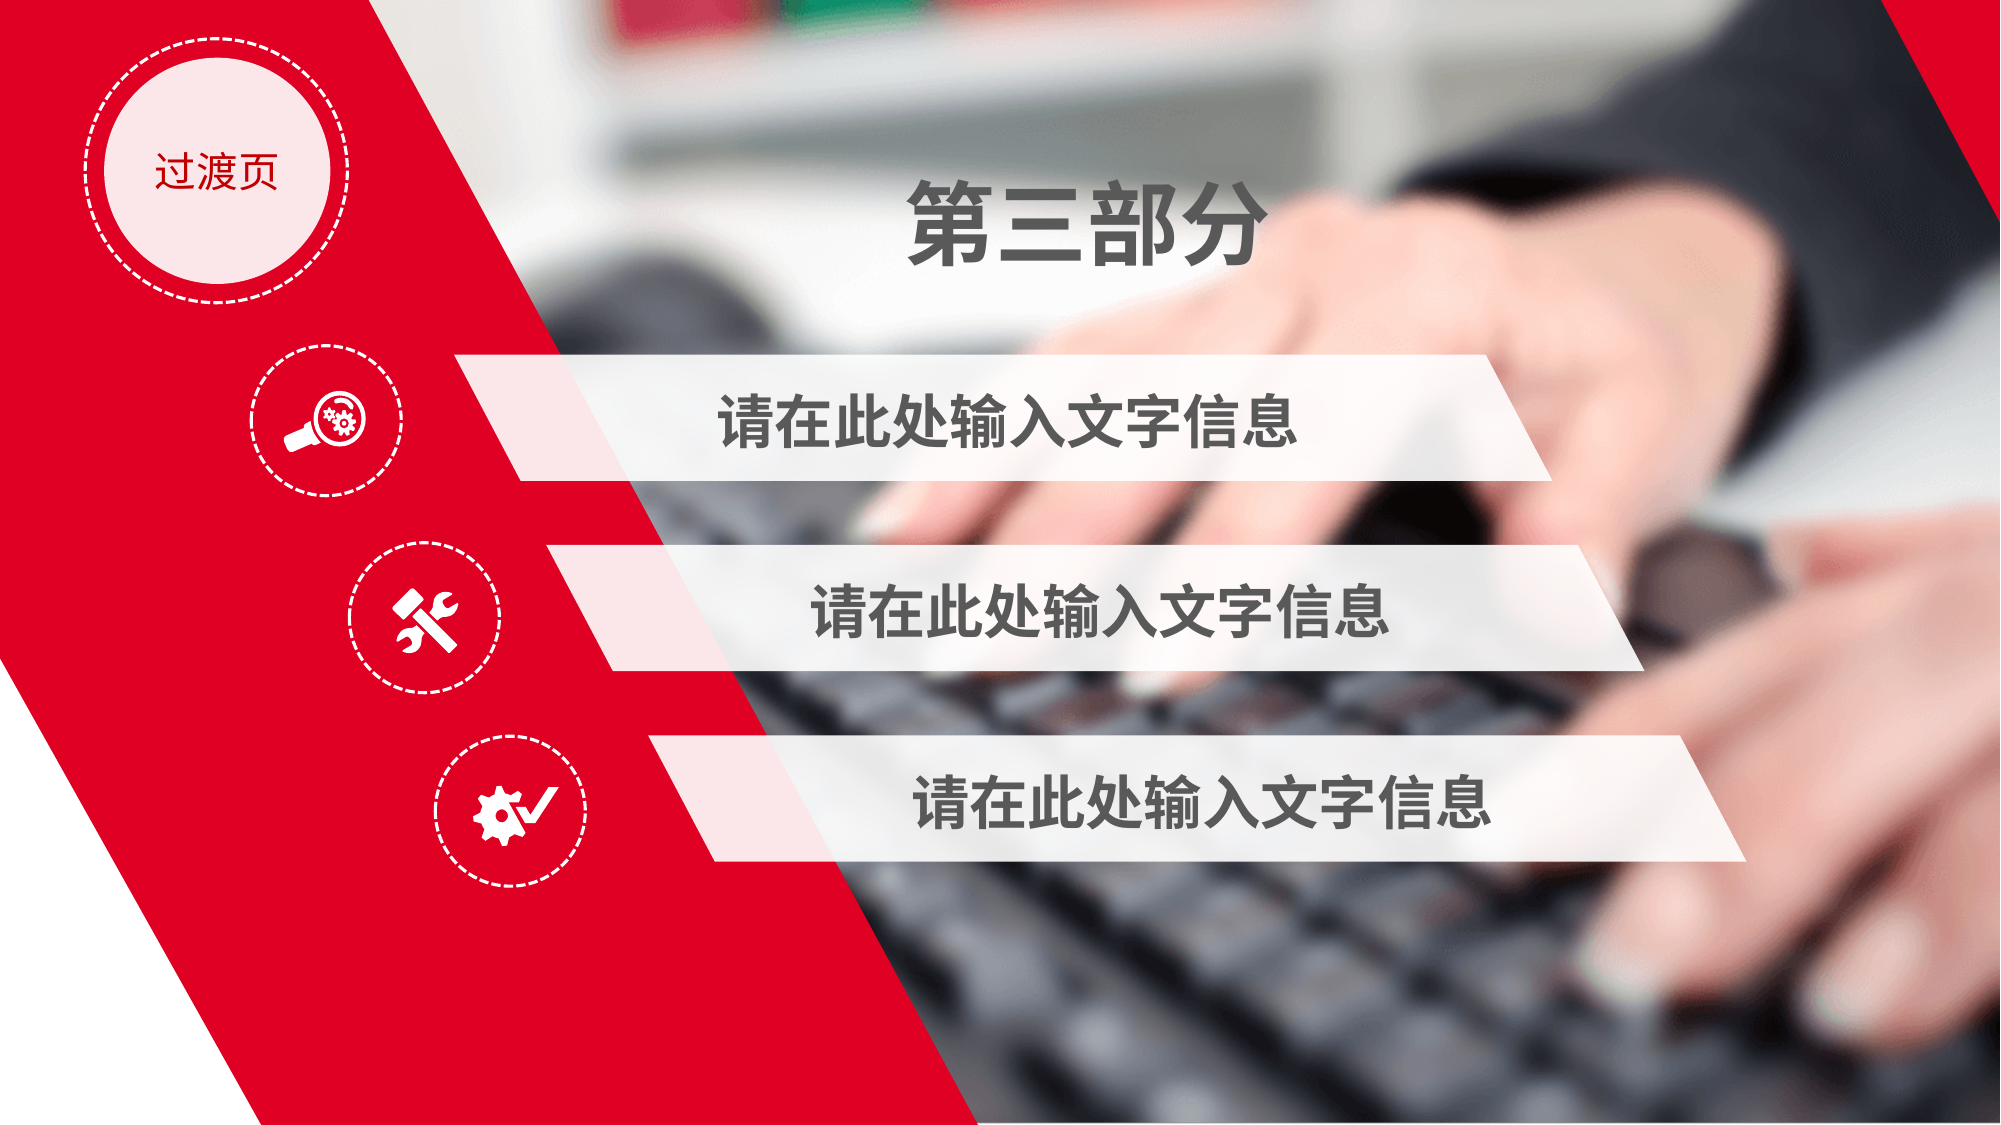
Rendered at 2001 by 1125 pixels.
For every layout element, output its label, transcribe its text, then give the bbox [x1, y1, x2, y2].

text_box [284, 390, 366, 451]
picture [303, 0, 2000, 1125]
text_box [250, 348, 303, 494]
text_box [0, 0, 303, 1125]
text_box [473, 785, 559, 847]
text_box [84, 37, 303, 304]
text_box 过渡页 [103, 56, 303, 285]
